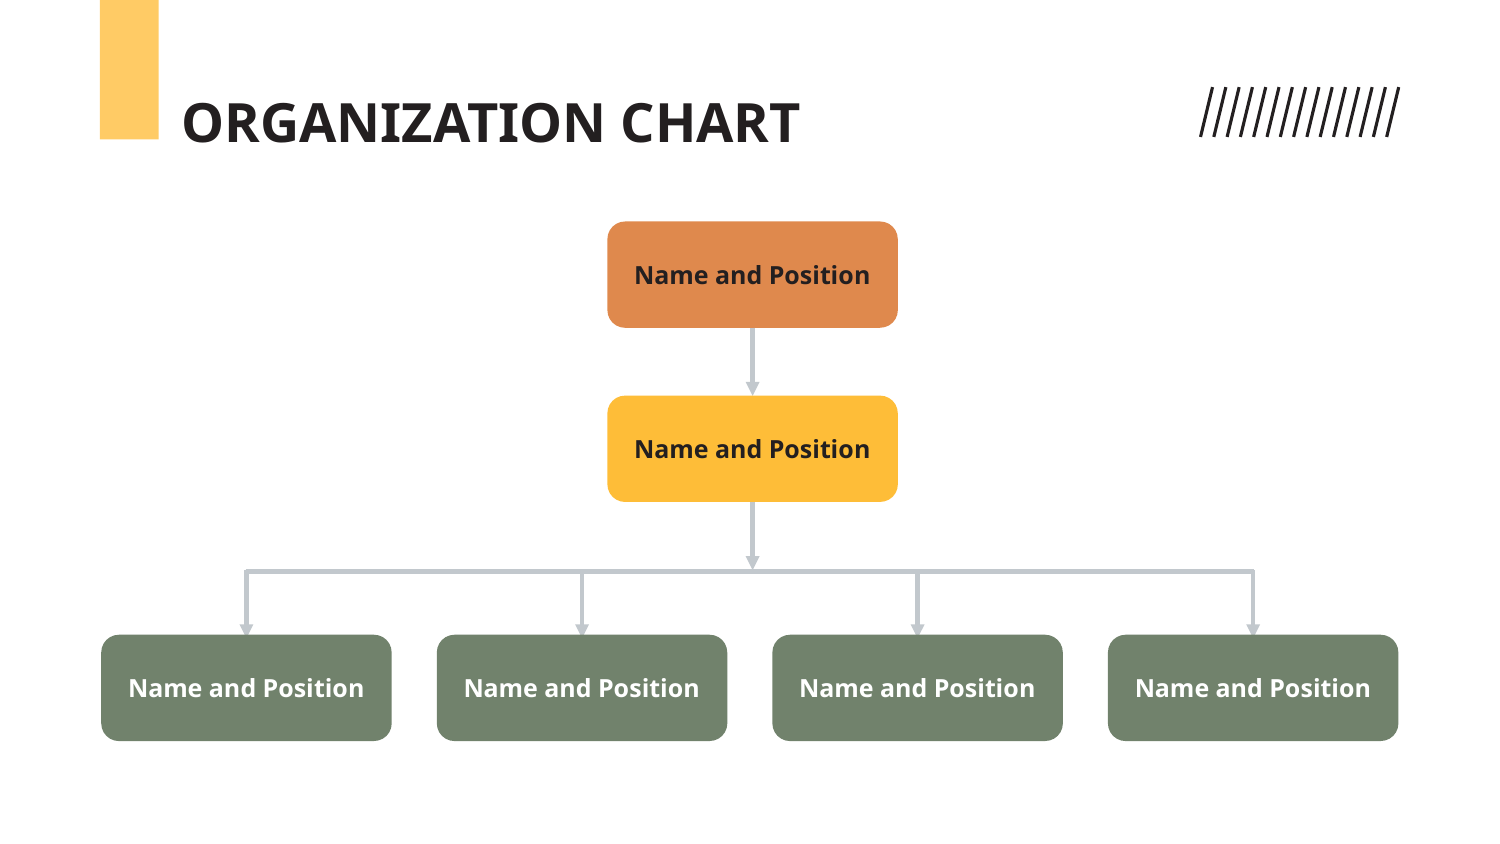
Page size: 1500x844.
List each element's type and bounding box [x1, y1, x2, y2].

text_box [99, 0, 838, 154]
text_box [100, 221, 1399, 742]
text_box [1200, 86, 1399, 138]
